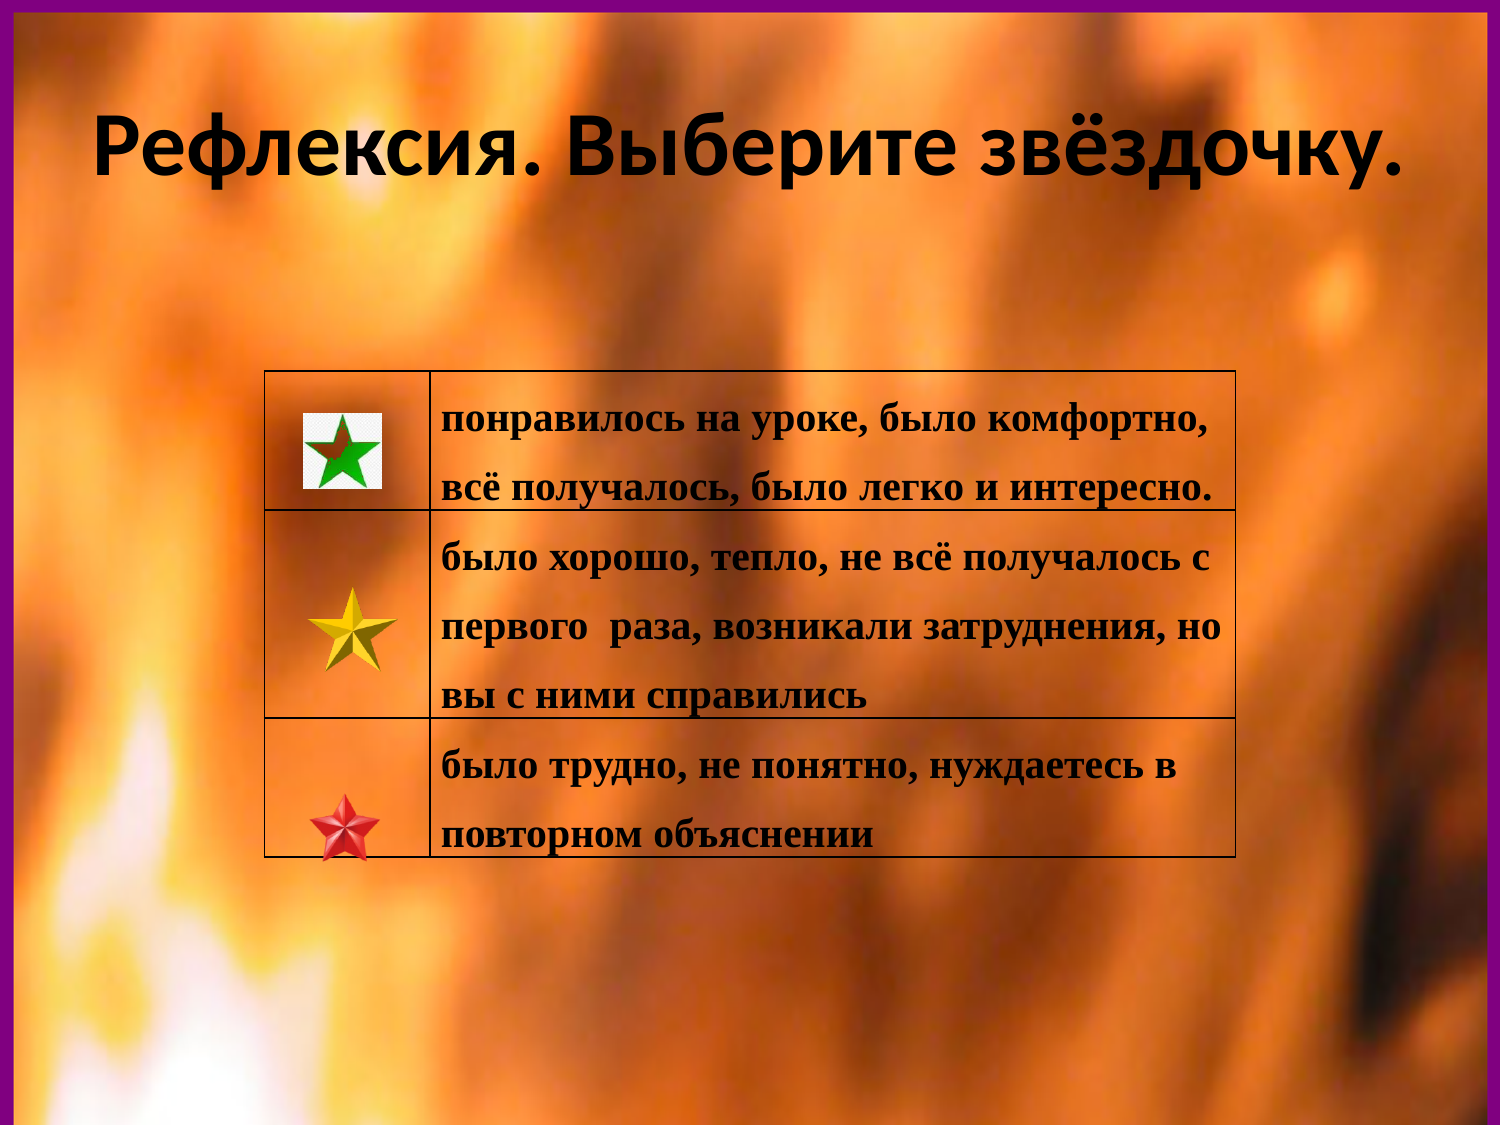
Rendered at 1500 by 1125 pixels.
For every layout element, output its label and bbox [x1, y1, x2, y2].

picture [306, 585, 398, 673]
picture [297, 786, 389, 878]
picture [303, 413, 382, 489]
list [0, 0, 1500, 1125]
